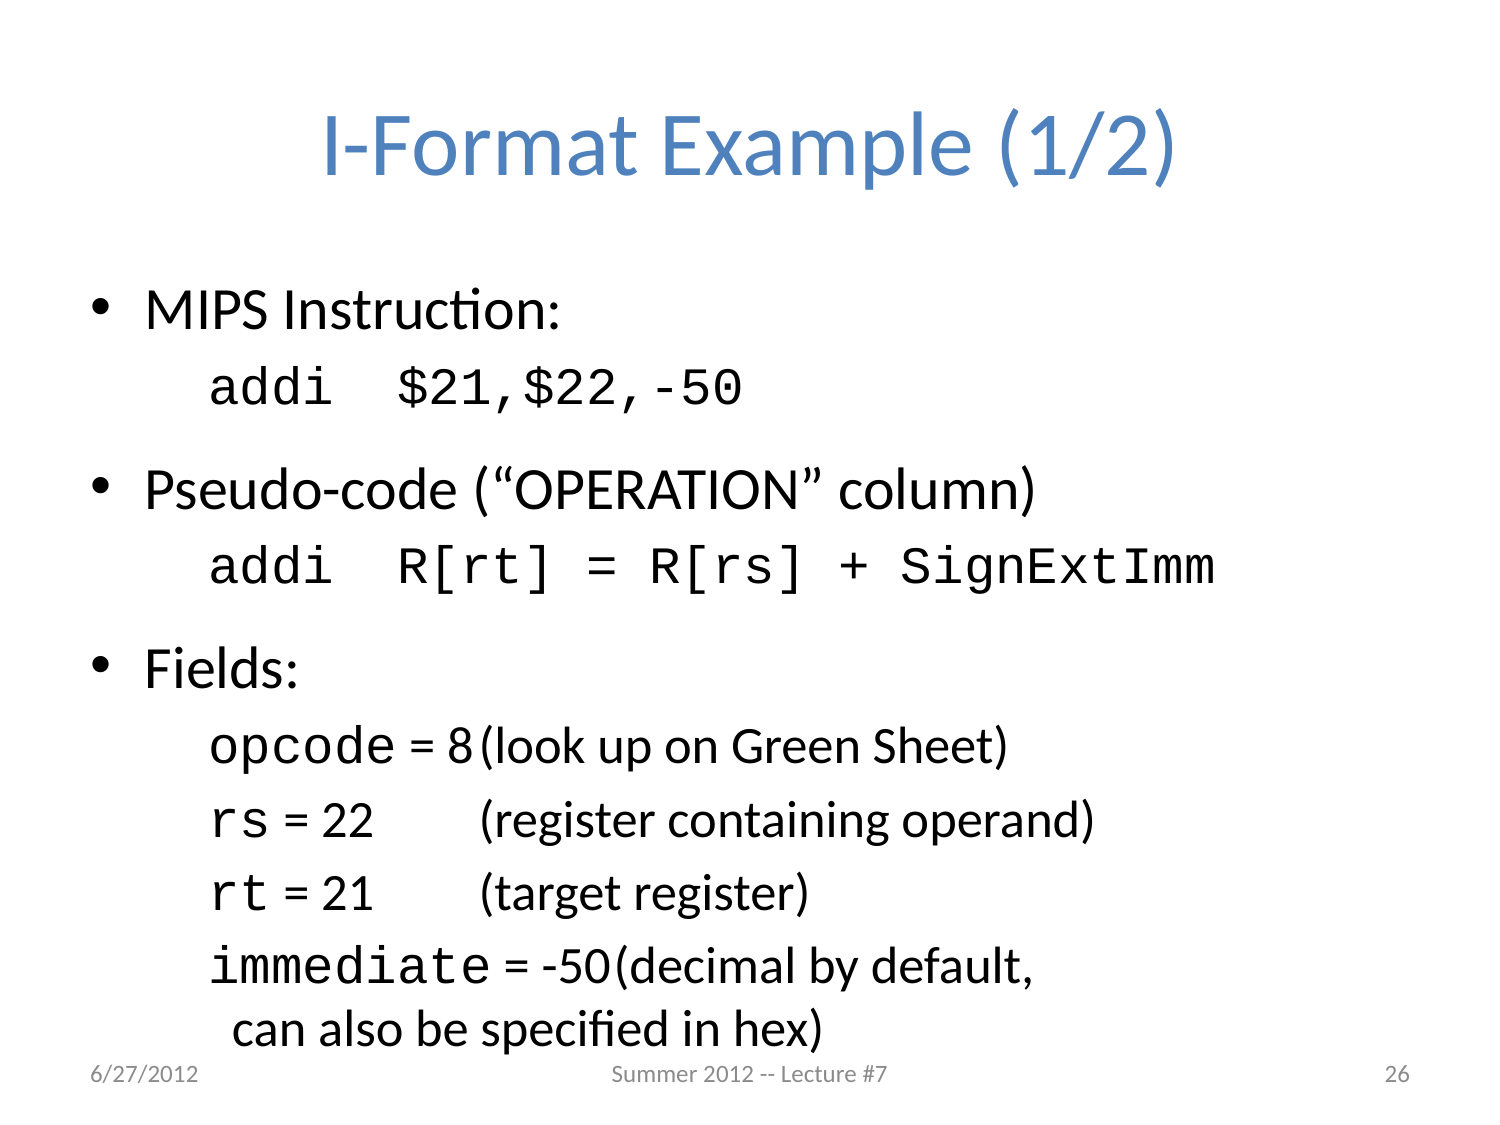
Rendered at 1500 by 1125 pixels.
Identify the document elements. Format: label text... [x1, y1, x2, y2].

title I-Format Example (1/2) [75, 45, 1425, 233]
slide_number 26 [1074, 1042, 1425, 1103]
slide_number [75, 1042, 425, 1103]
list MIPS Instruction: addi $21,$22,-50 Pseudo-code (“OPERATION” column) addi R[rt] = R[rs] + SignExtImm Fields: opcode = 8 (look up on Green Sheet) rs = 22 (register containing operand) rt = 21 (target register) immediate = -50 (decimal by default, can also be specified in hex) [75, 262, 1425, 1073]
footer Summer 2012 -- Lecture #7 [512, 1042, 988, 1103]
